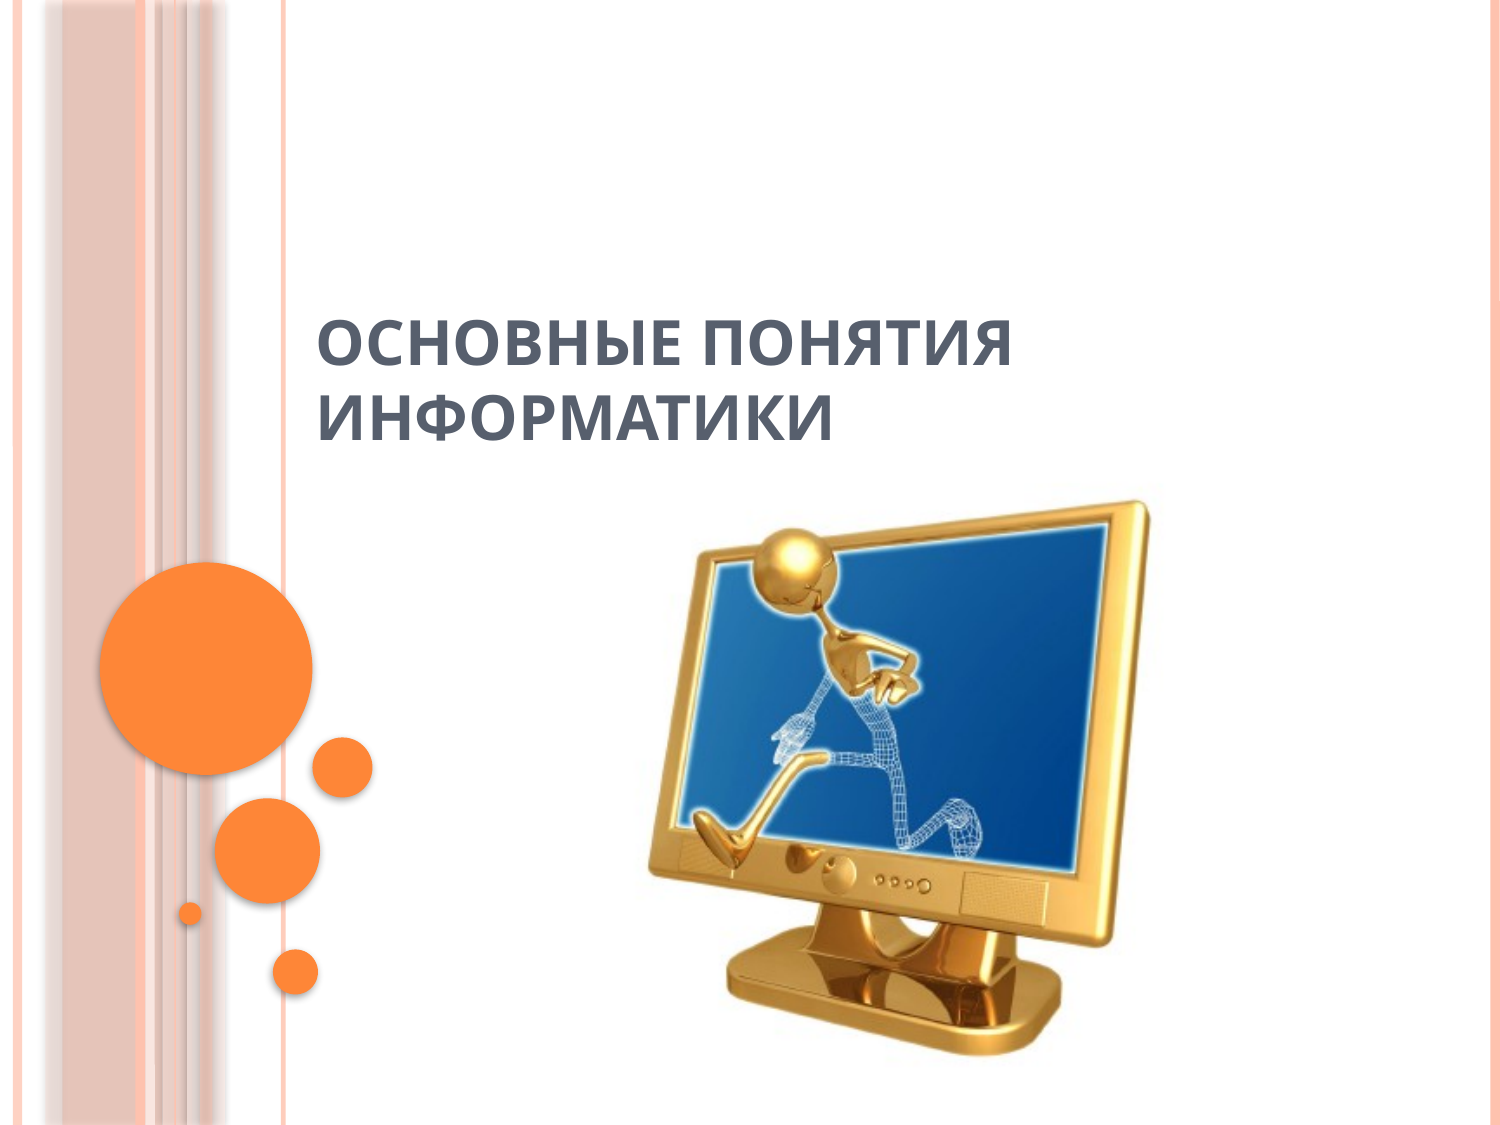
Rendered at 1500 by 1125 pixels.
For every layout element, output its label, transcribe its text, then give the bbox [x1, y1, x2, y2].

title Основные понятия информатики [301, 149, 1500, 460]
picture [469, 455, 1338, 1107]
